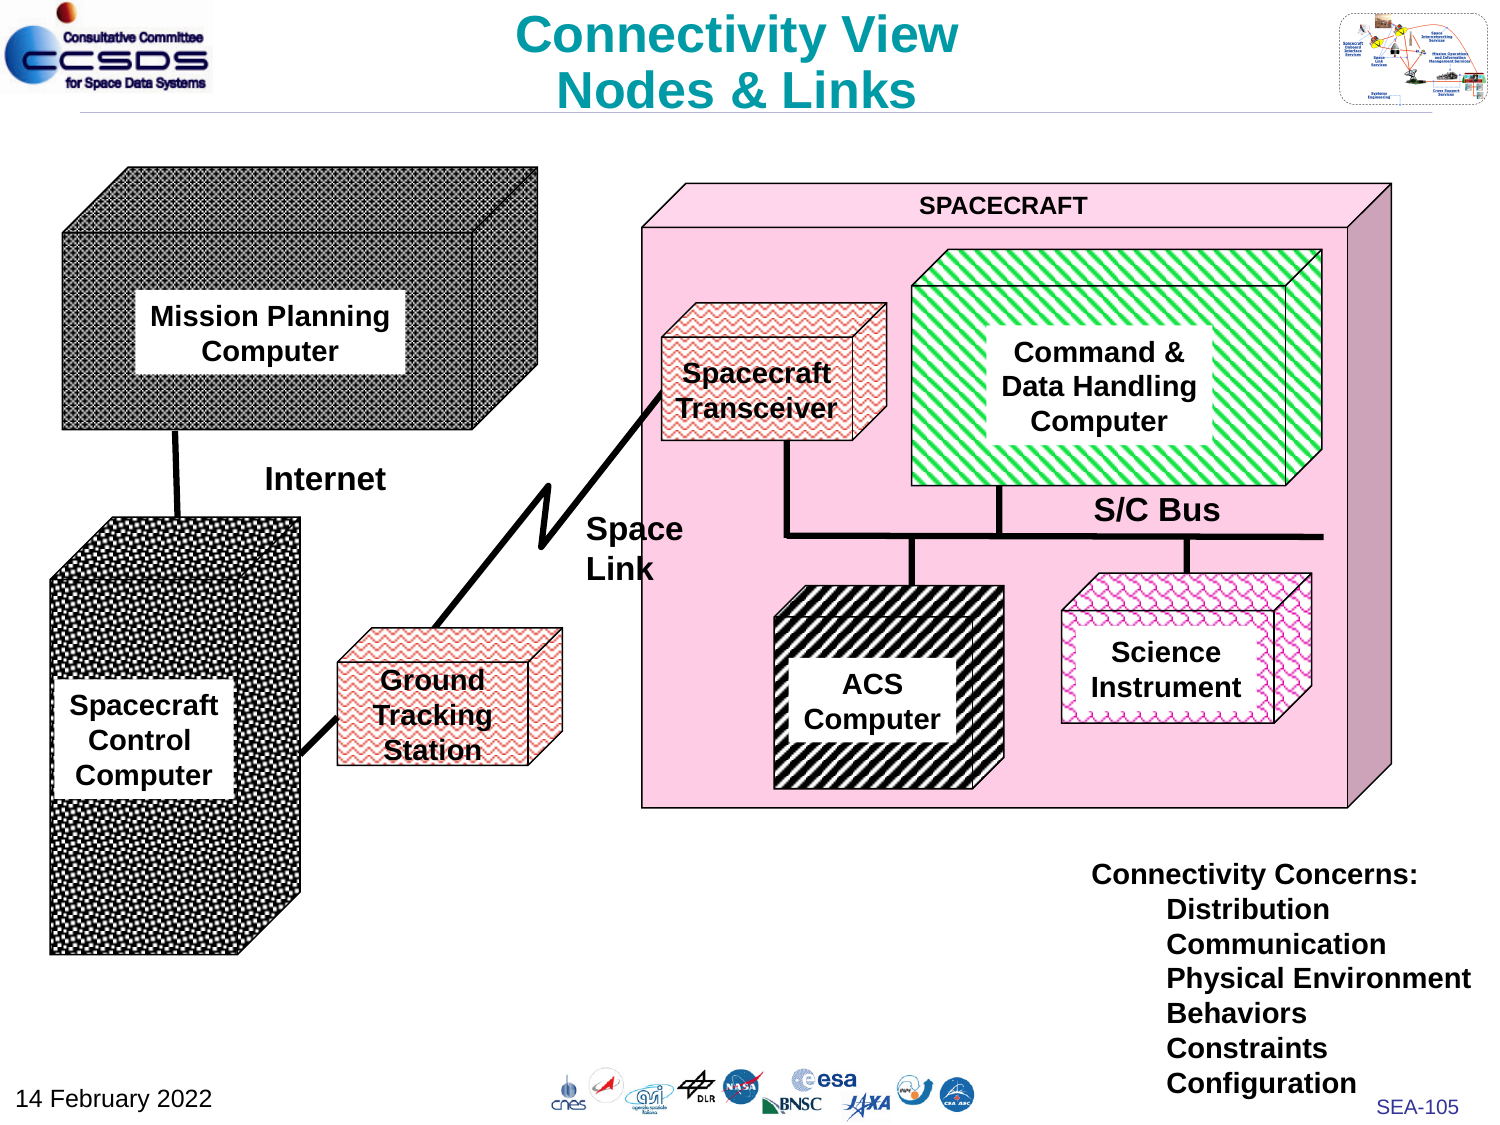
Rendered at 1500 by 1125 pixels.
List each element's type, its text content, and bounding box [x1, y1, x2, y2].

text_box Mission Planning Computer [135, 289, 406, 375]
text_box [435, 400, 654, 627]
text_box [641, 183, 1392, 808]
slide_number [0, 1074, 313, 1125]
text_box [659, 249, 1324, 790]
text_box Internet [249, 449, 408, 505]
text_box [50, 517, 301, 955]
picture [549, 1064, 975, 1125]
title Connectivity View Nodes & Links [99, 0, 1375, 138]
text_box Spacecraft Control Computer [54, 679, 234, 799]
text_box SPACECRAFT [896, 182, 1111, 227]
picture [0, 0, 99, 94]
text_box Space Link [571, 499, 654, 595]
text_box [62, 167, 538, 430]
text_box Connectivity Concerns: Distribution Communication Physical Environment Behaviors Constraints Configuration [1076, 847, 1495, 1108]
picture [1375, 12, 1488, 106]
text_box Ground Tracking Station [337, 627, 563, 766]
